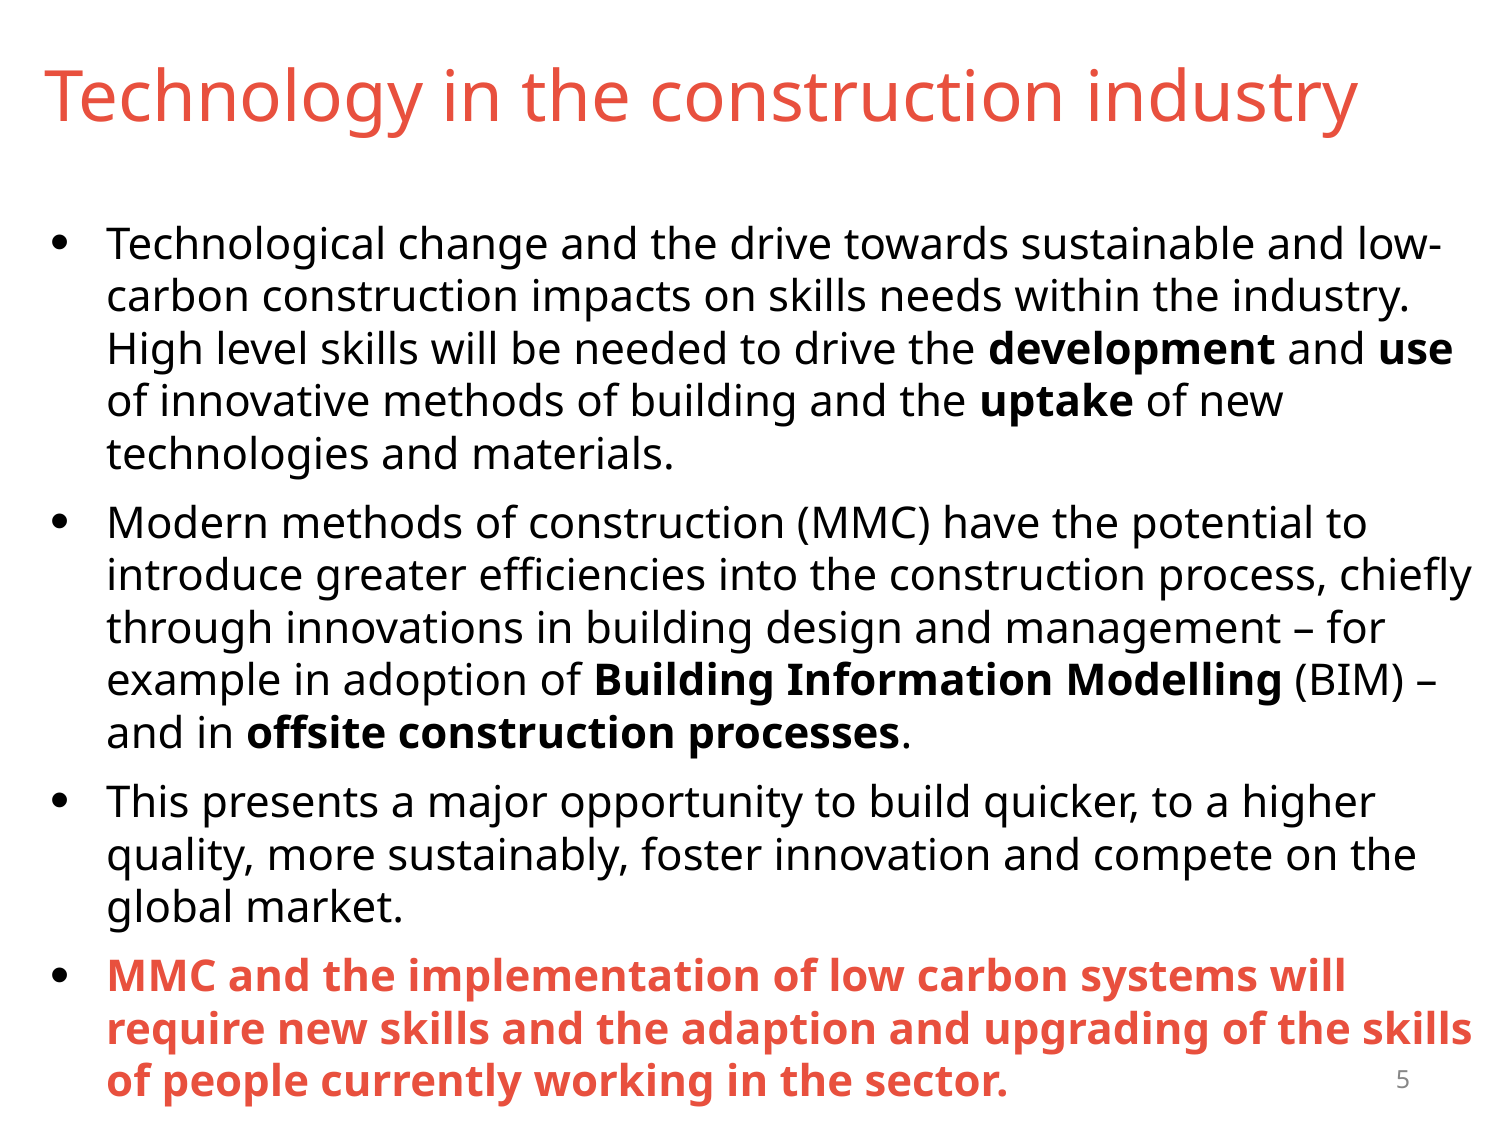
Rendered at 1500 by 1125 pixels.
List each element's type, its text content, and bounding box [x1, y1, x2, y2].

slide_number 5 [1378, 1058, 1425, 1103]
title Technology in the construction industry [29, 42, 1459, 185]
list Technological change and the drive towards sustainable and low-carbon construction impacts on skills needs within the industry. High level skills will be needed to drive the development and use of innovative methods of building and the uptake of new technologies and materials. Modern methods of construction (MMC) have the potential to introduce greater efficiencies into the construction process, chiefly through innovations in building design and management – for example in adoption of Building Information Modelling (BIM) – and in offsite construction processes. This presents a major opportunity to build quicker, to a higher quality, more sustainably, foster innovation and compete on the global market. MMC and the implementation of low carbon systems will require new skills and the adaption and upgrading of the skills of people currently working in the sector. [35, 208, 1500, 882]
